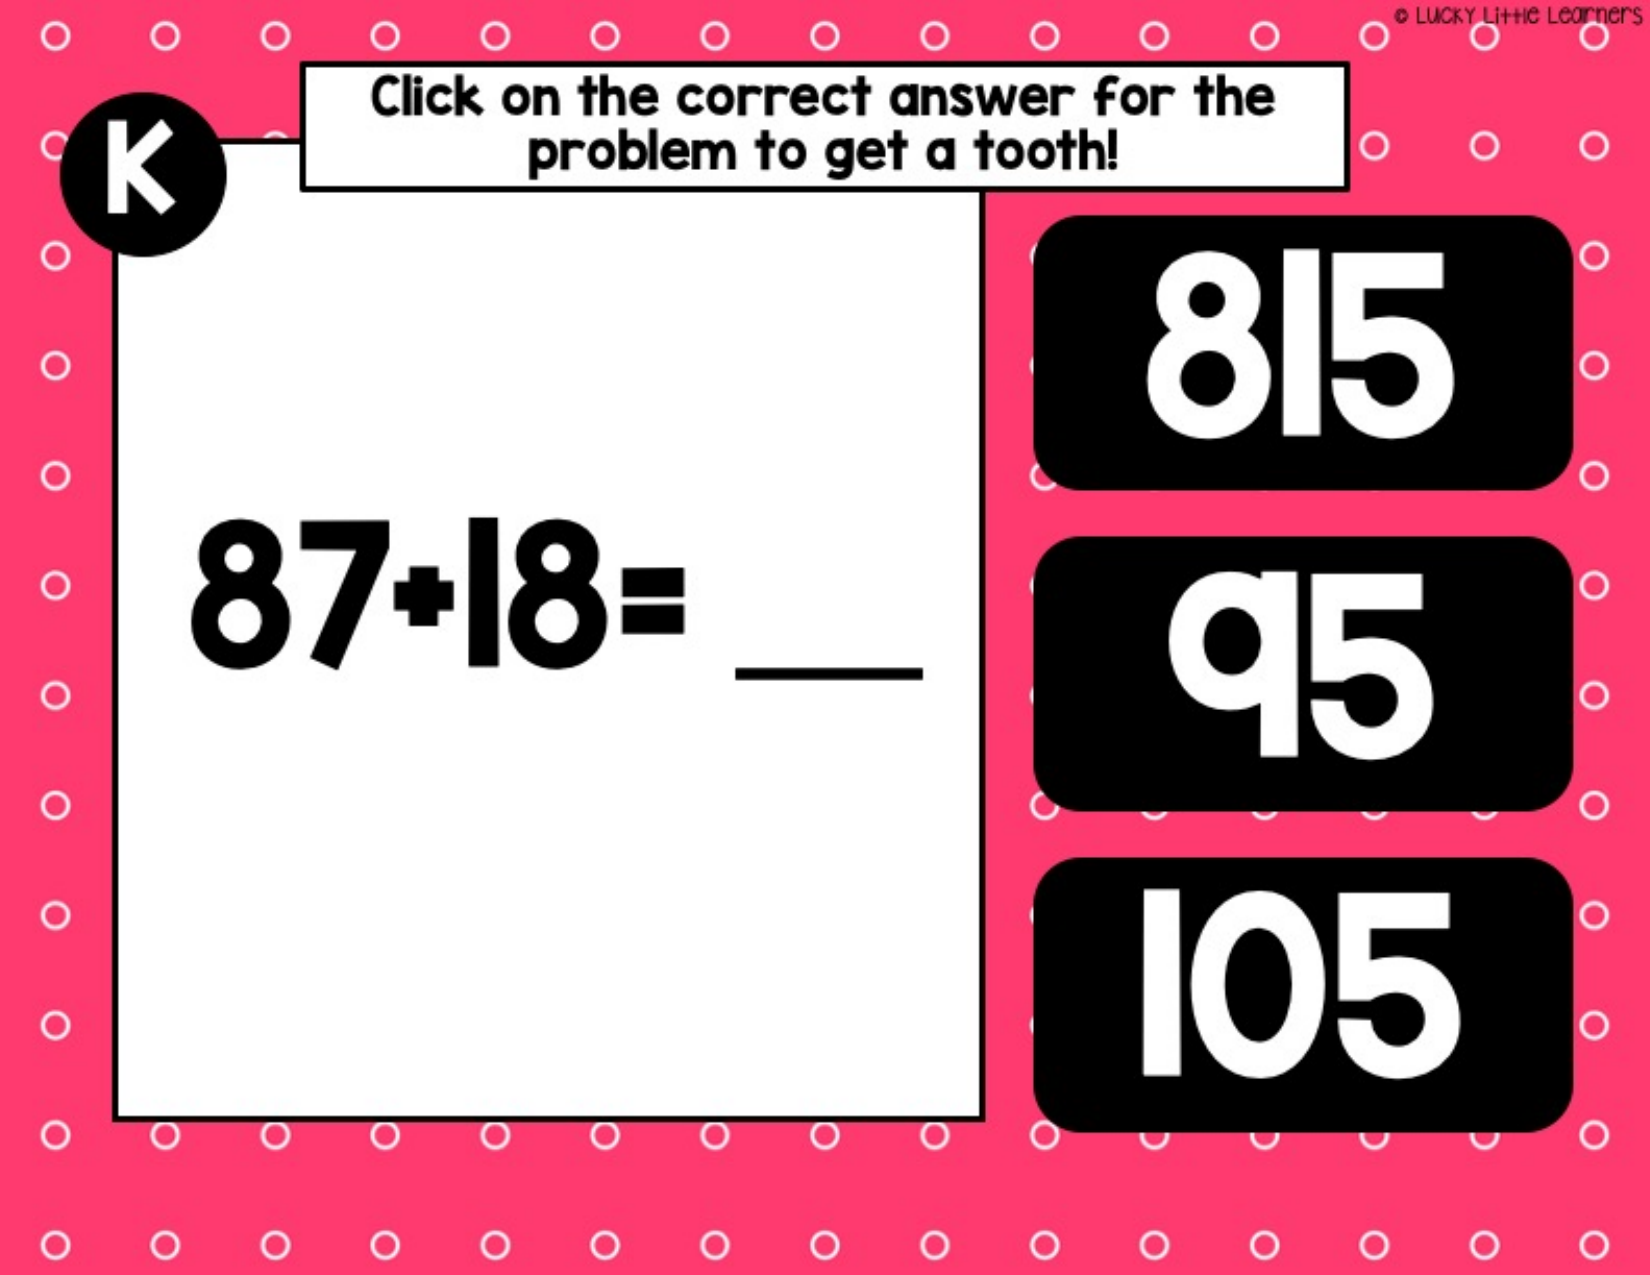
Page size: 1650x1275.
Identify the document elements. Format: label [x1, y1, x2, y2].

text_box [1017, 532, 1602, 812]
text_box [2, 0, 1650, 1273]
text_box [1017, 856, 1602, 1136]
text_box [1017, 208, 1602, 488]
picture [0, 0, 1650, 1275]
